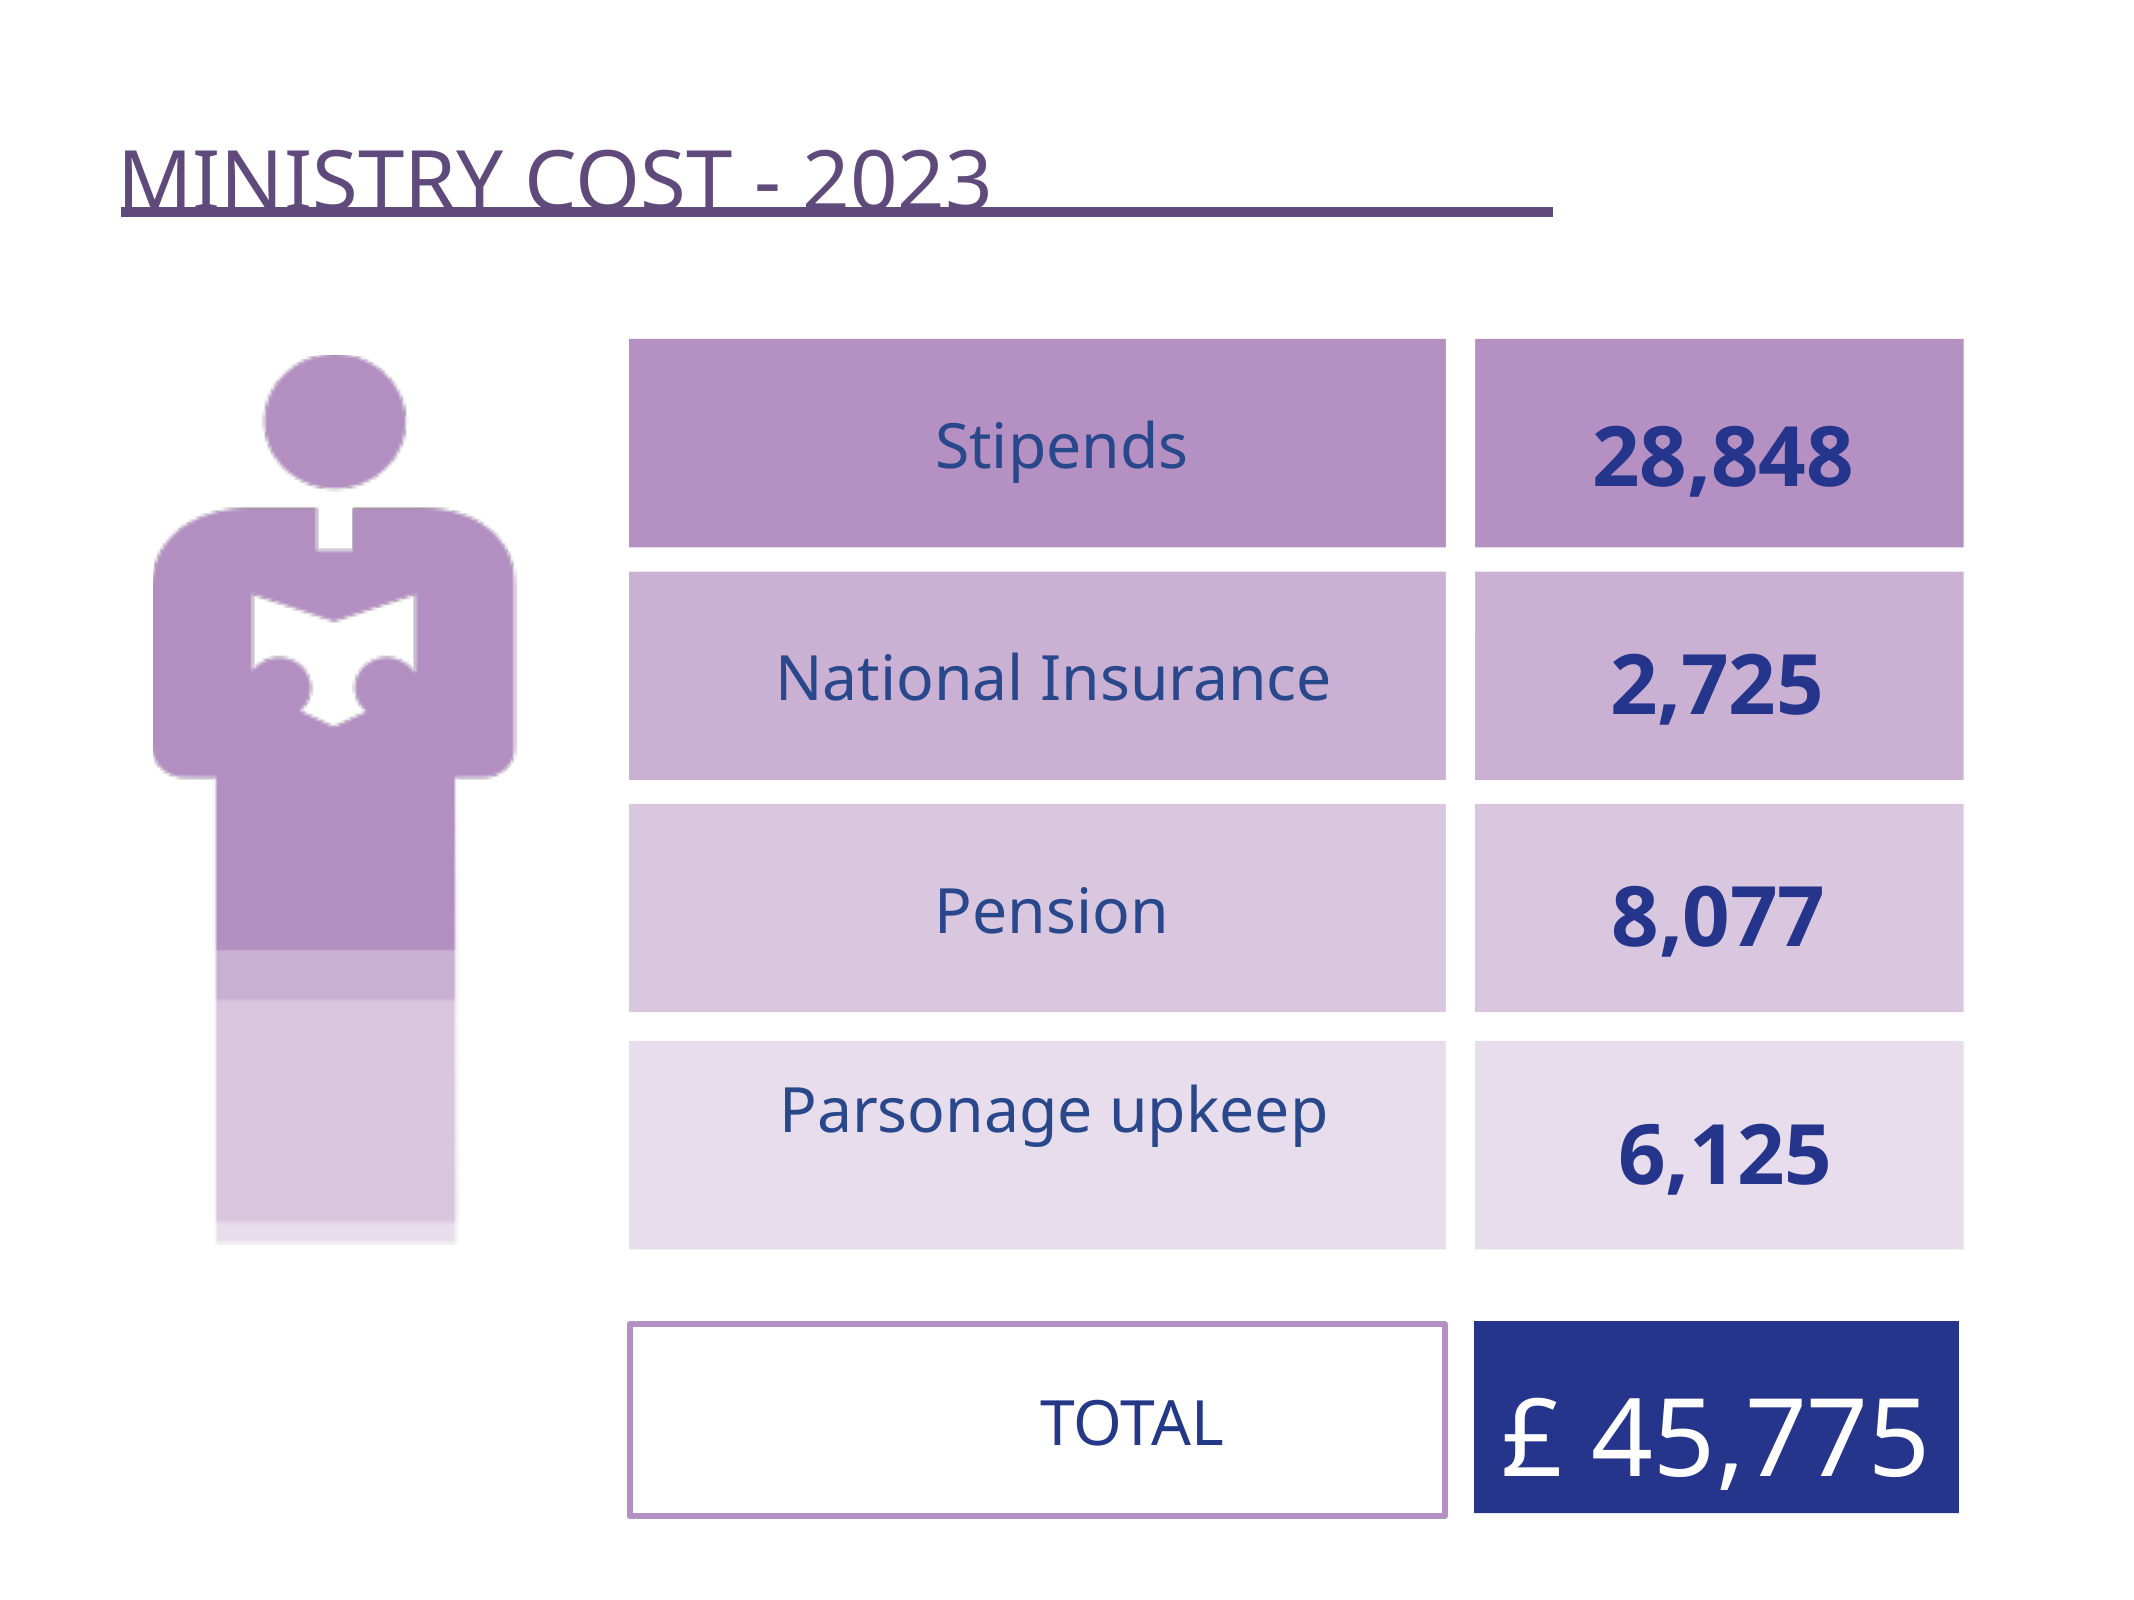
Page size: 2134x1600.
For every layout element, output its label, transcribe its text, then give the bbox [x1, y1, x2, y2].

text_box 28,848 [1581, 392, 1867, 514]
text_box [1474, 1321, 1959, 1514]
text_box [1461, 571, 1964, 780]
text_box 2,725 [1599, 620, 1885, 742]
text_box [629, 1041, 1460, 1250]
text_box [1461, 803, 1964, 1013]
text_box [629, 338, 1460, 548]
text_box [629, 803, 1460, 1013]
text_box [629, 571, 1460, 780]
text_box 6,125 [1607, 1090, 1893, 1212]
text_box [1461, 338, 1964, 548]
text_box Stipends [924, 395, 1200, 492]
picture [153, 354, 517, 1245]
text_box 8,077 [1600, 852, 1886, 975]
text_box National Insurance [764, 627, 1344, 724]
text_box Parsonage upkeep [768, 1059, 1340, 1156]
text_box MINISTRY COST - 2023 [106, 96, 1893, 238]
text_box [1461, 1041, 1964, 1250]
text_box [629, 1324, 1445, 1517]
text_box Pension [924, 859, 1180, 957]
text_box £ 45,775 [1491, 1331, 1942, 1509]
